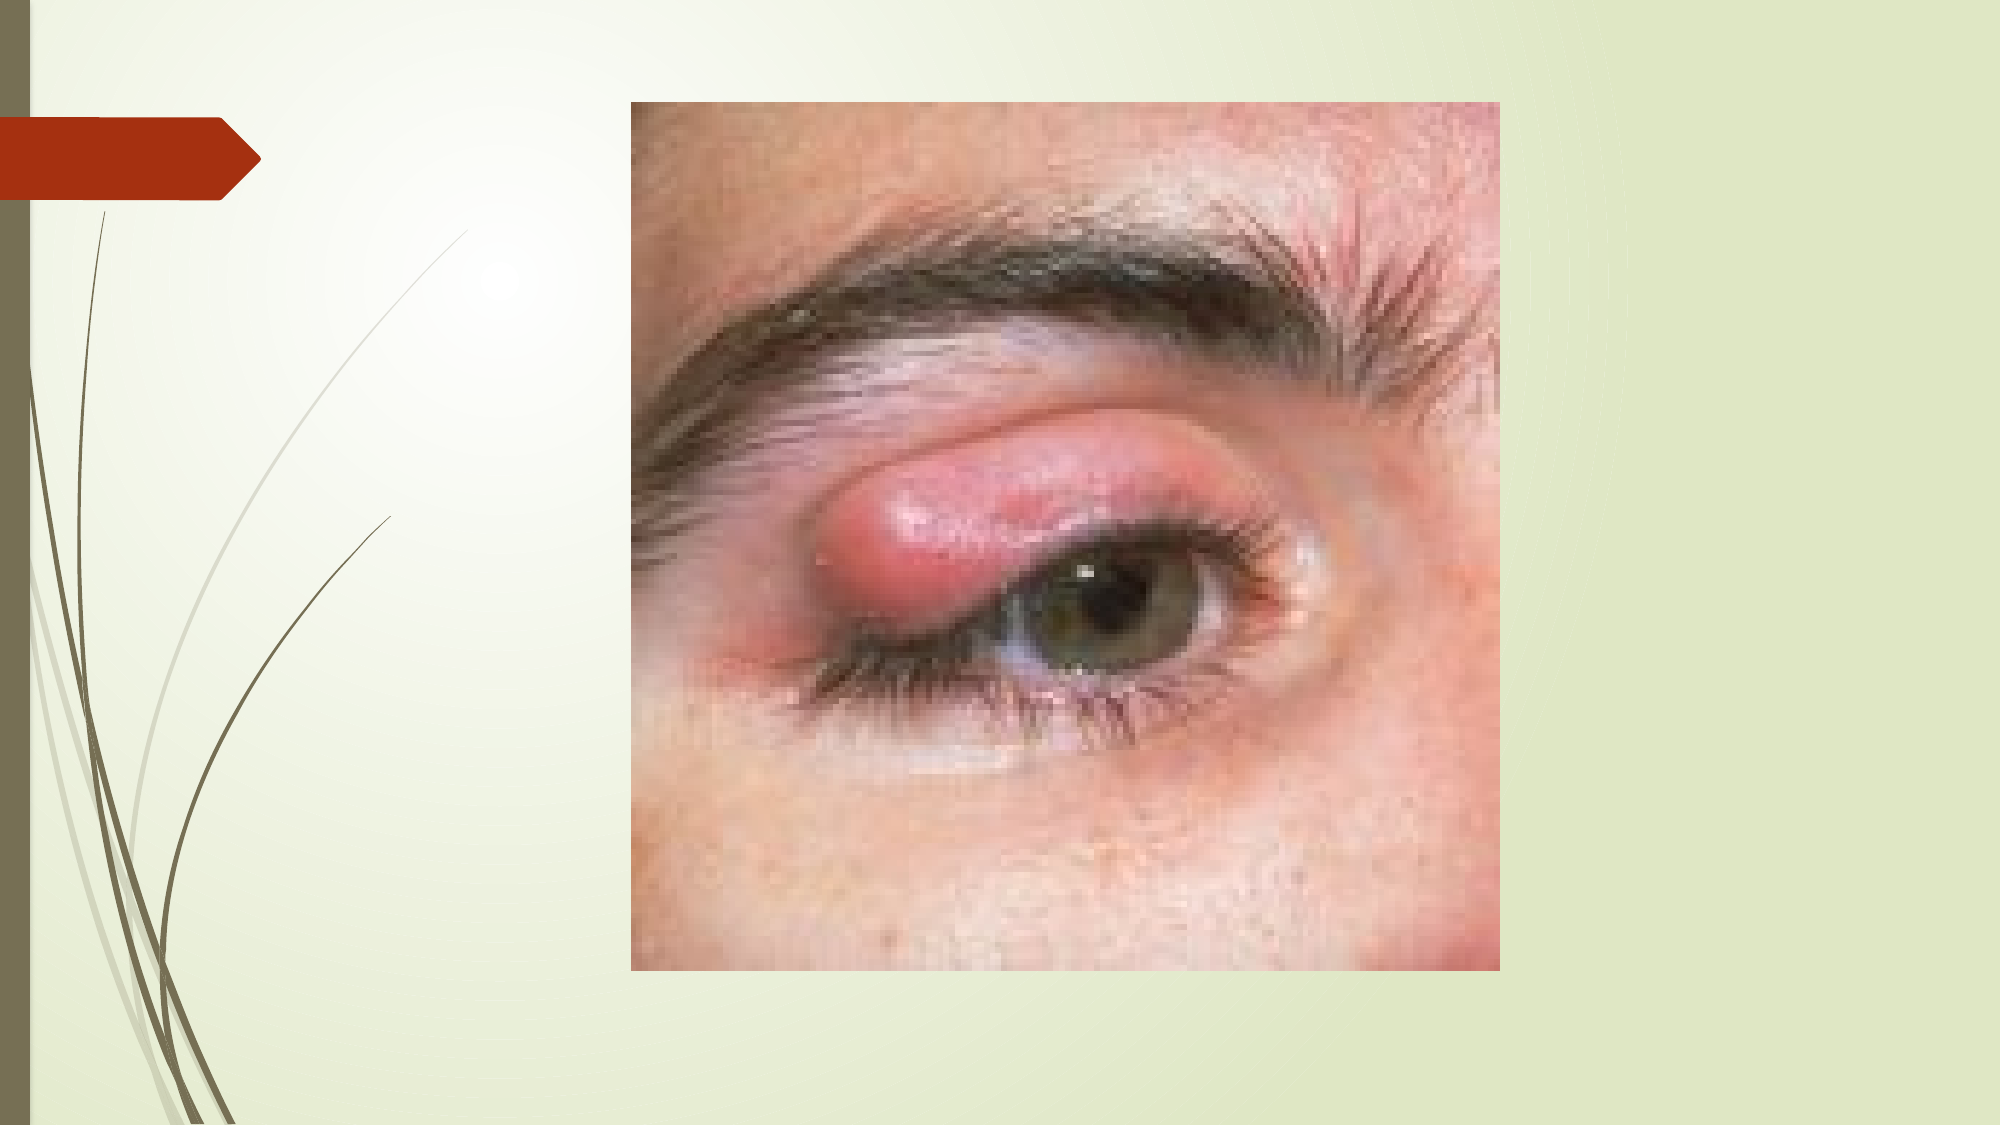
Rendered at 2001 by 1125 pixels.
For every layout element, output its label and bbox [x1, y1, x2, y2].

list [631, 102, 1501, 972]
